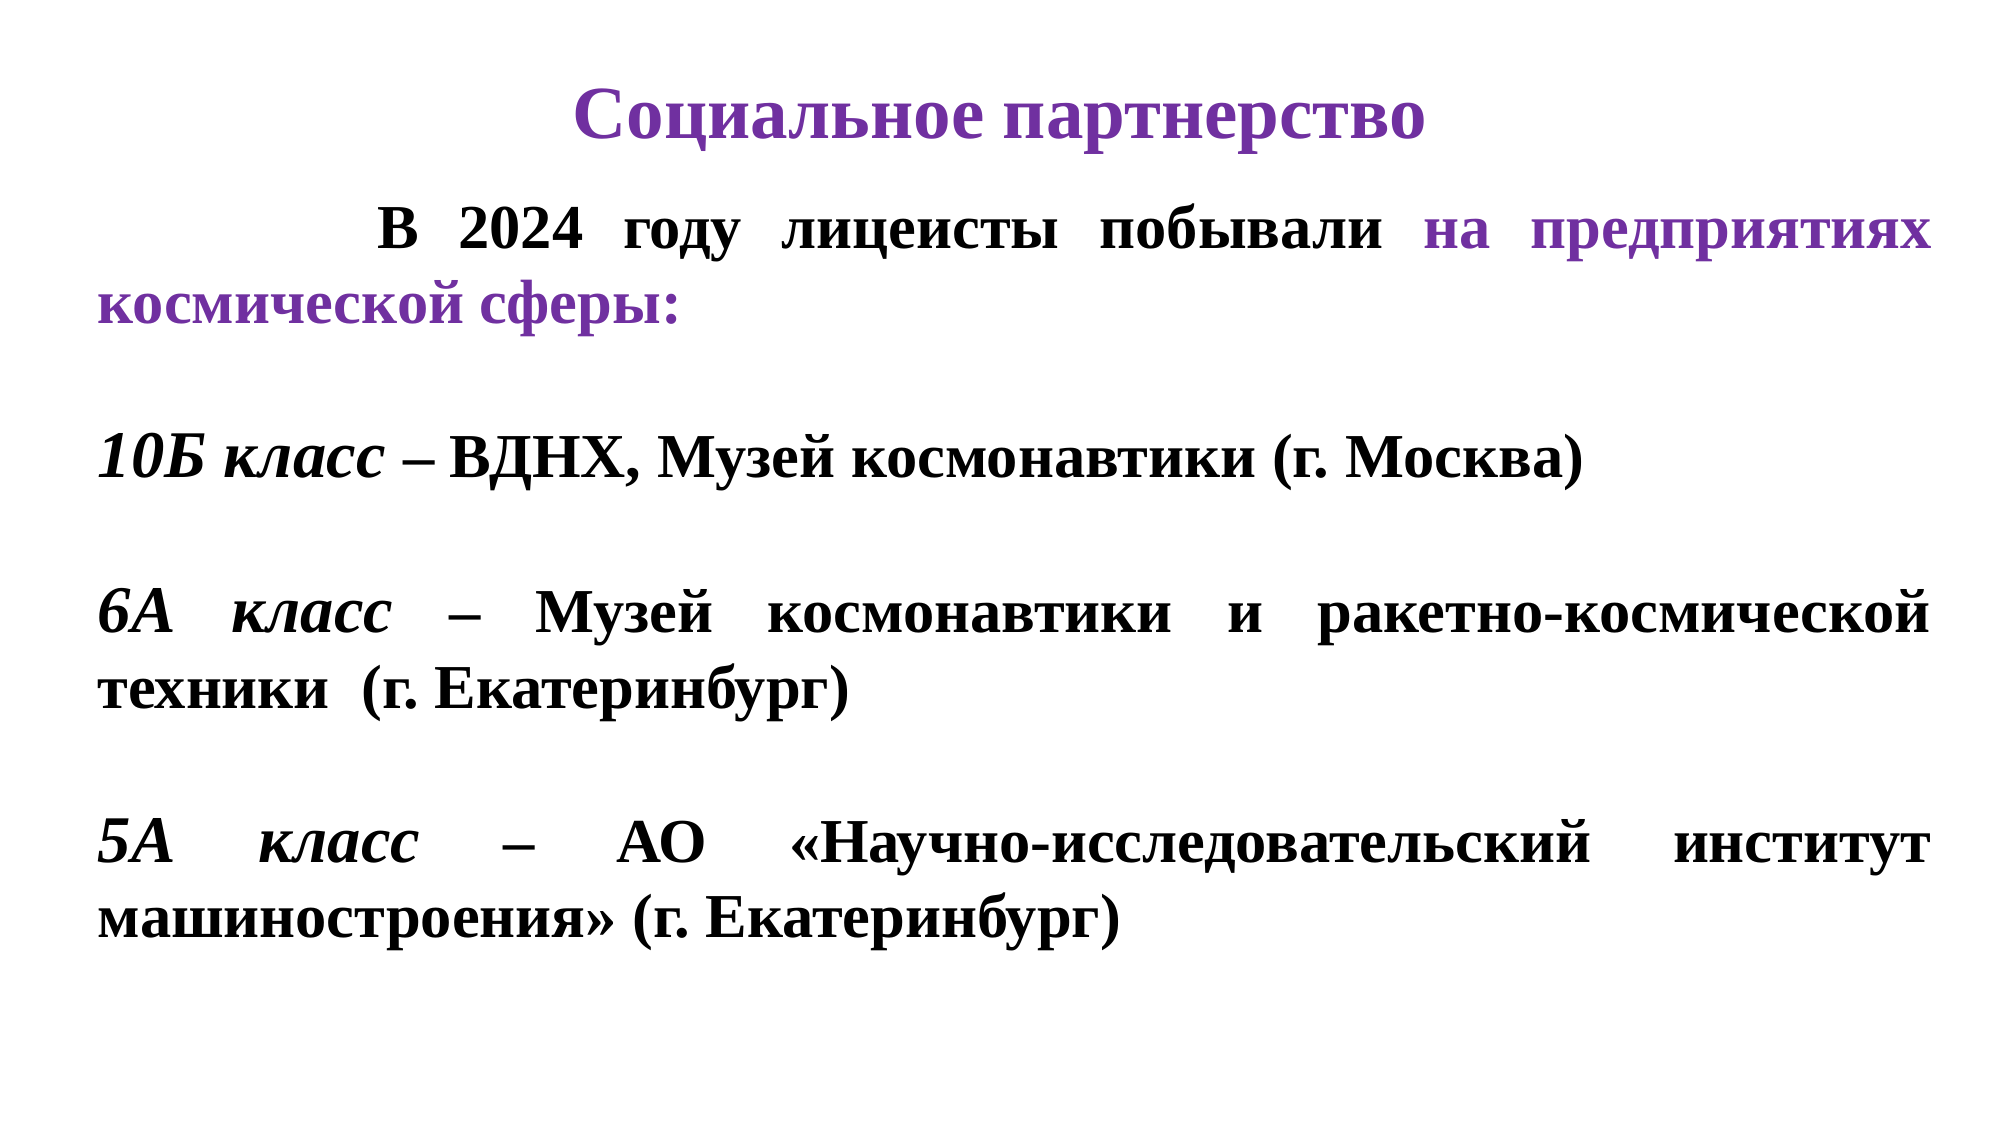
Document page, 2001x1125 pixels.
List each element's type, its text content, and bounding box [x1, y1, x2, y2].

list В 2024 году лицеисты побывали на предприятиях космической сферы: 10Б класс – ВДНХ, Музей космонавтики (г. Москва) 6А класс – Музей космонавтики и ракетно-космической техники (г. Екатеринбург) 5А класс – АО «Научно-исследовательский институт машиностроения» (г. Екатеринбург) [82, 178, 1948, 1040]
title Социальное партнерство [137, 59, 1863, 169]
